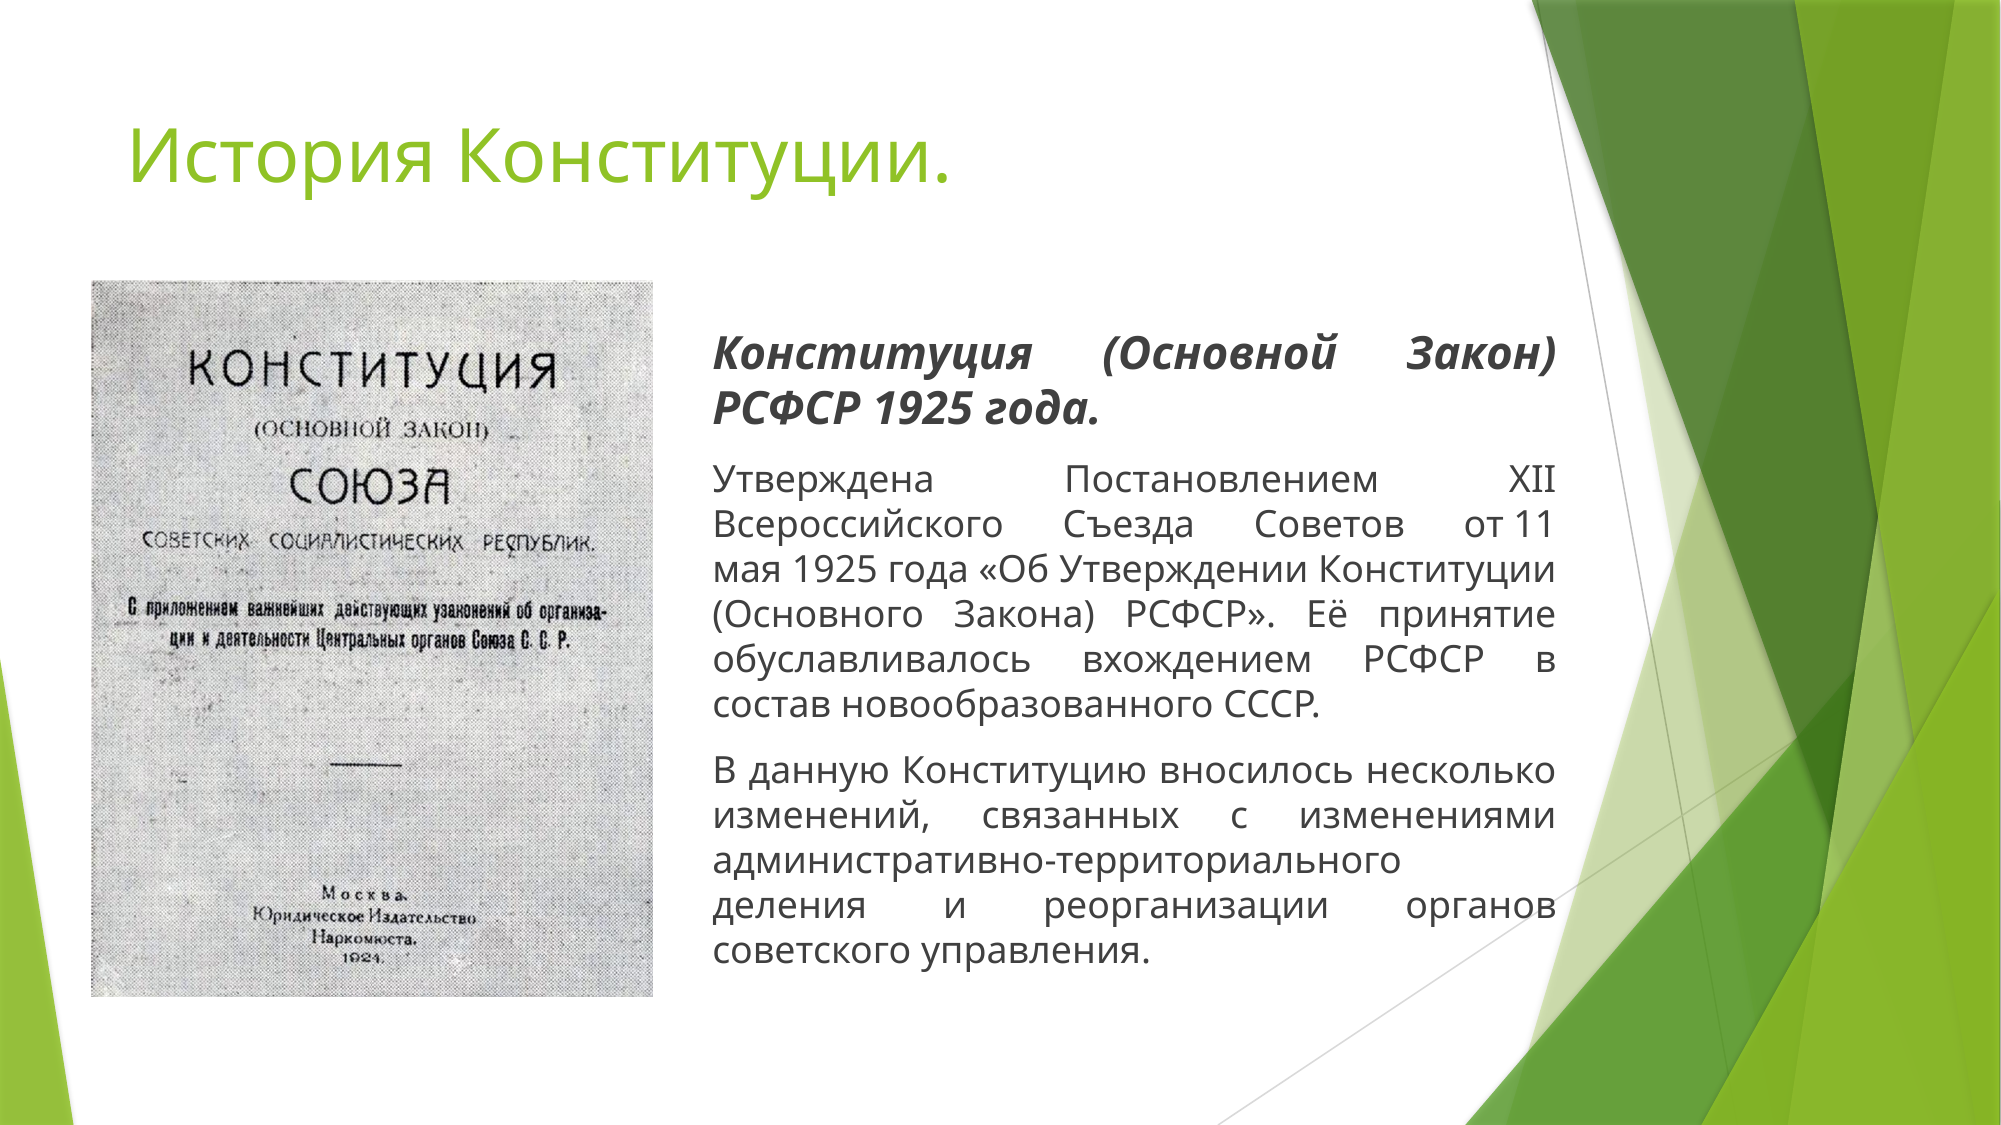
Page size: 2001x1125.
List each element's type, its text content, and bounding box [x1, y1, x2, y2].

title История Конституции. [111, 99, 1522, 317]
picture [90, 279, 653, 997]
list Конституция (Основной Закон) РСФСР 1925 года. Утверждена Постановлением XII Всероссийского Съезда Советов от 11 мая 1925 года «Об Утверждении Конституции (Основного Закона) РСФСР». Её принятие обуславливалось вхождением РСФСР в состав новообразованного СССР. В данную Конституцию вносилось несколько изменений, связанных с изменениями административно-территориального деления и реорганизации органов советского управления. [697, 316, 1573, 1086]
